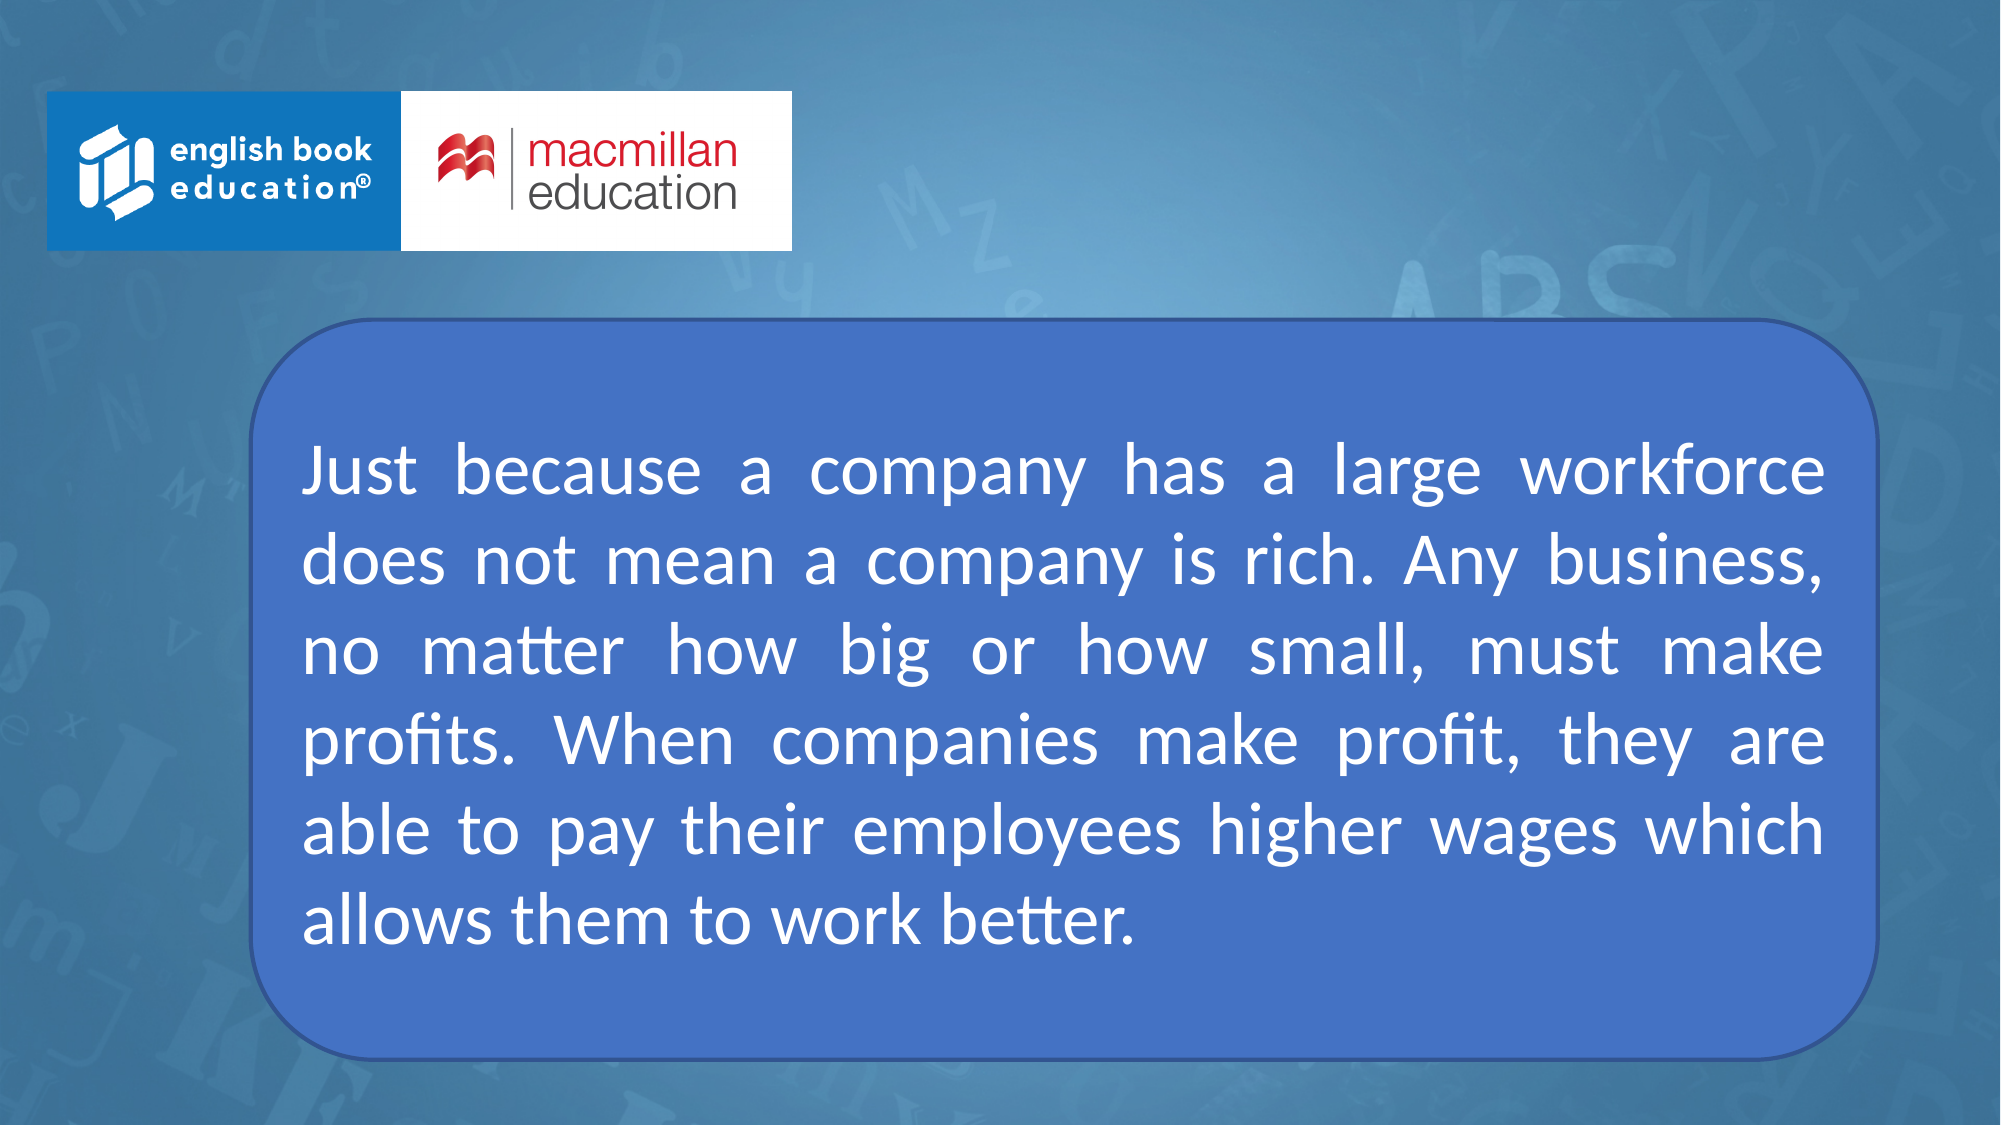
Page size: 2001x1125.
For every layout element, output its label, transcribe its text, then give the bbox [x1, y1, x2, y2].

picture [0, 0, 2001, 1125]
text_box Just because a company has a large workforce does not mean a company is rich. Any business, no matter how big or how small, must make profits. When companies make profit, they are able to pay their employees higher wages which allows them to work better. [248, 317, 1880, 1062]
